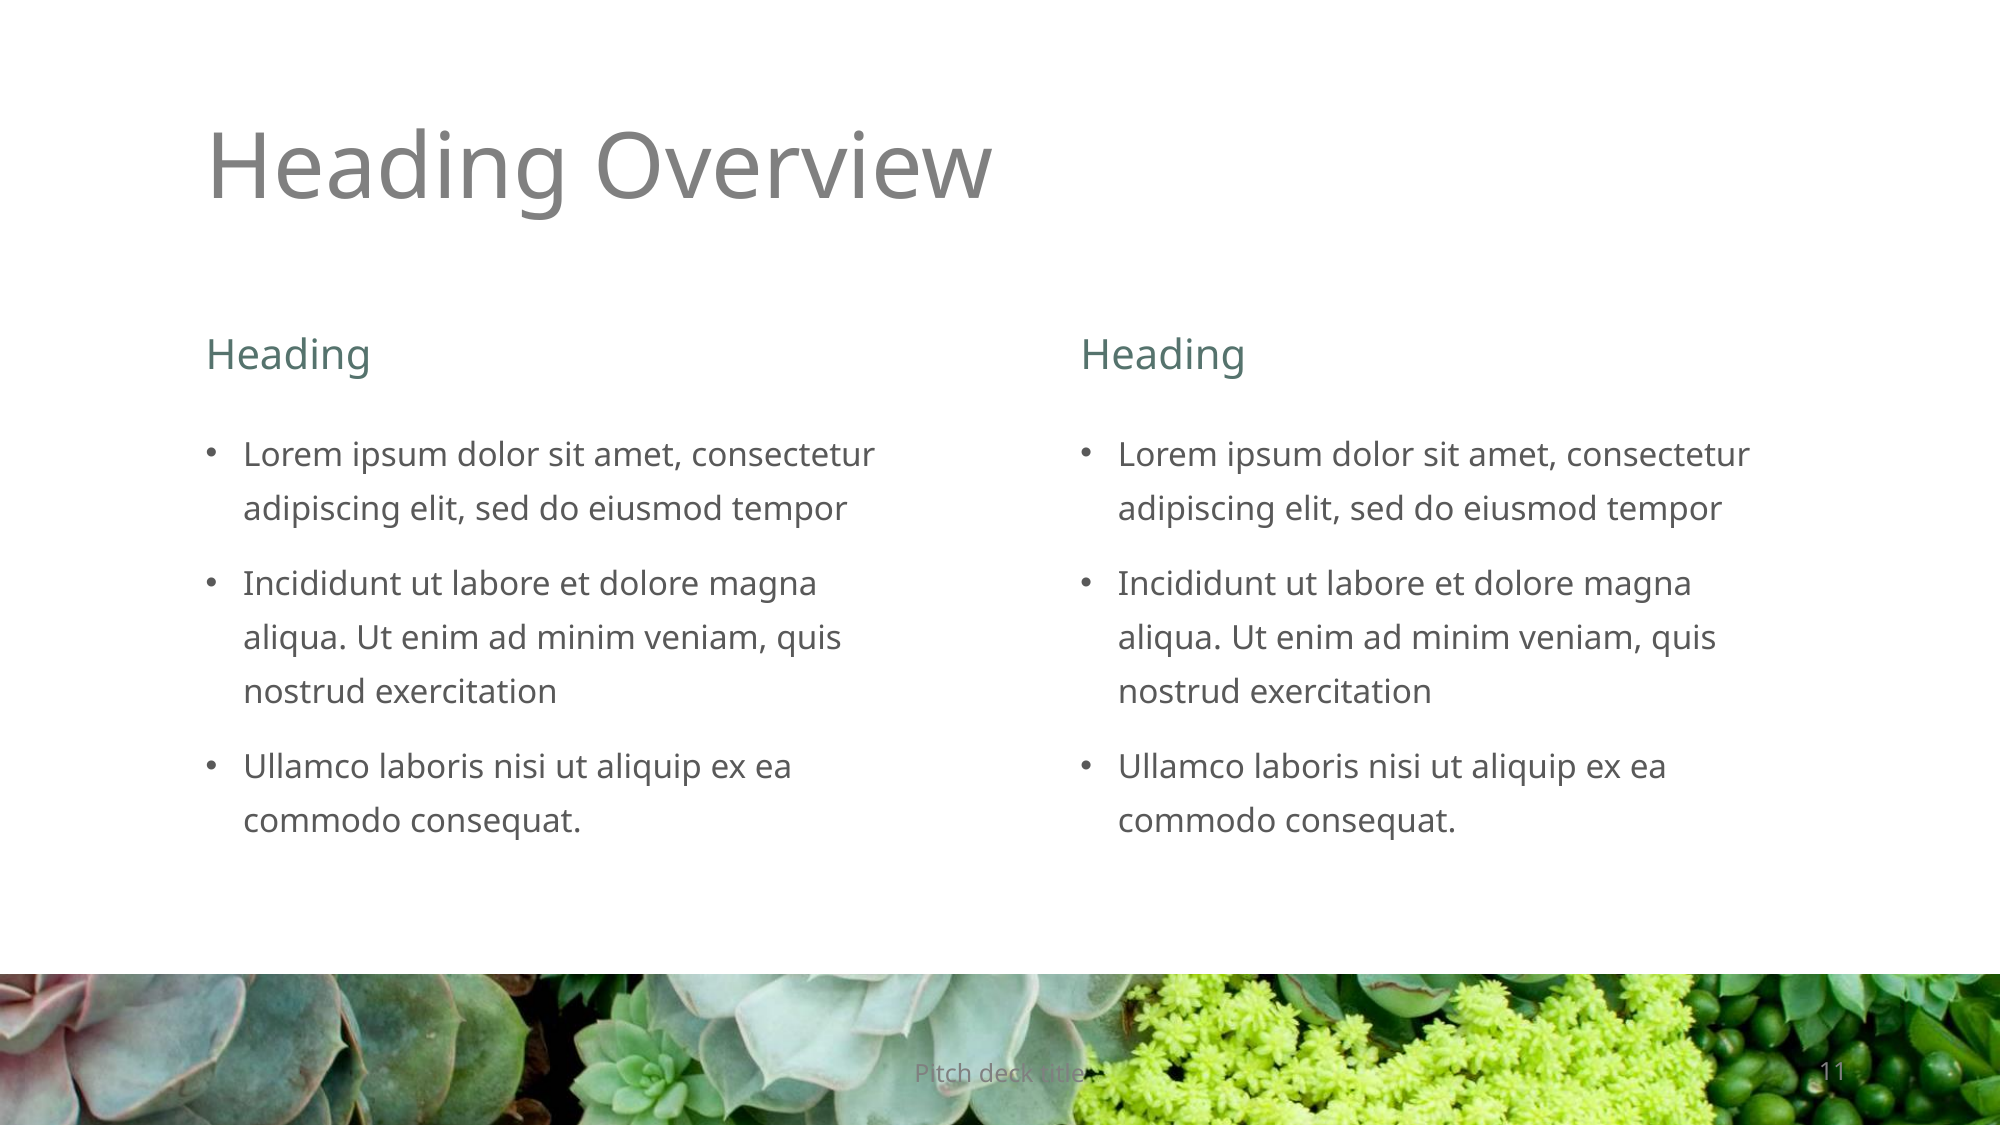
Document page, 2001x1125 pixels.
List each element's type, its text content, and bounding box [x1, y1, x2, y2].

list Heading [190, 304, 941, 410]
list Lorem ipsum dolor sit amet, consectetur adipiscing elit, sed do eiusmod tempor Incididunt ut labore et dolore magna aliqua. Ut enim ad minim veniam, quis nostrud exercitation Ullamco laboris nisi ut aliquip ex ea commodo consequat. [190, 410, 941, 936]
picture [0, 974, 2000, 1125]
title Heading Overview [190, 59, 1863, 278]
list Heading [1065, 304, 1816, 410]
list Lorem ipsum dolor sit amet, consectetur adipiscing elit, sed do eiusmod tempor Incididunt ut labore et dolore magna aliqua. Ut enim ad minim veniam, quis nostrud exercitation Ullamco laboris nisi ut aliquip ex ea commodo consequat. [1065, 410, 1816, 936]
